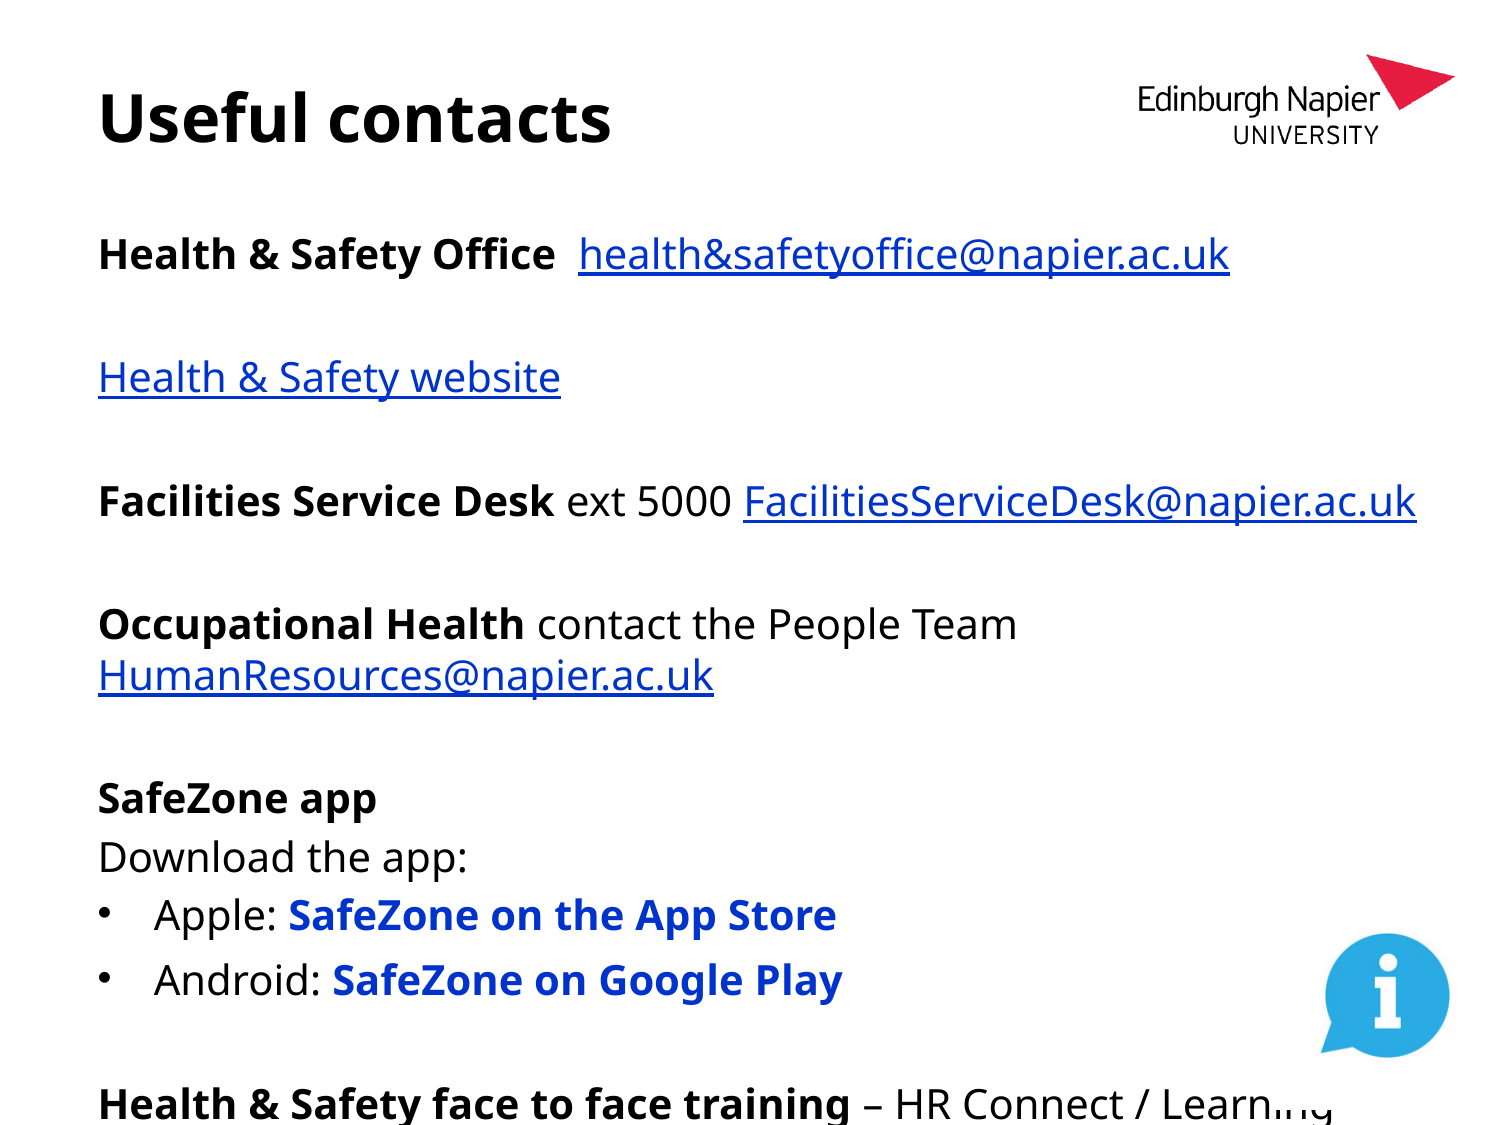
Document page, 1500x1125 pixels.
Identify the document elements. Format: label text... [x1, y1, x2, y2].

picture [1149, 54, 1455, 150]
picture [1273, 881, 1500, 1110]
list Health & Safety Office health&safetyoffice@napier.ac.uk Health & Safety website Facilities Service Desk ext 5000 FacilitiesServiceDesk@napier.ac.uk Occupational Health contact the People Team HumanResources@napier.ac.uk SafeZone app Download the app: Apple: SafeZone on the App Store Android: SafeZone on Google P​lay ​ Health & Safety face to face training – HR Connect / Learning [82, 219, 1500, 1071]
title Useful contacts [82, 0, 1149, 219]
